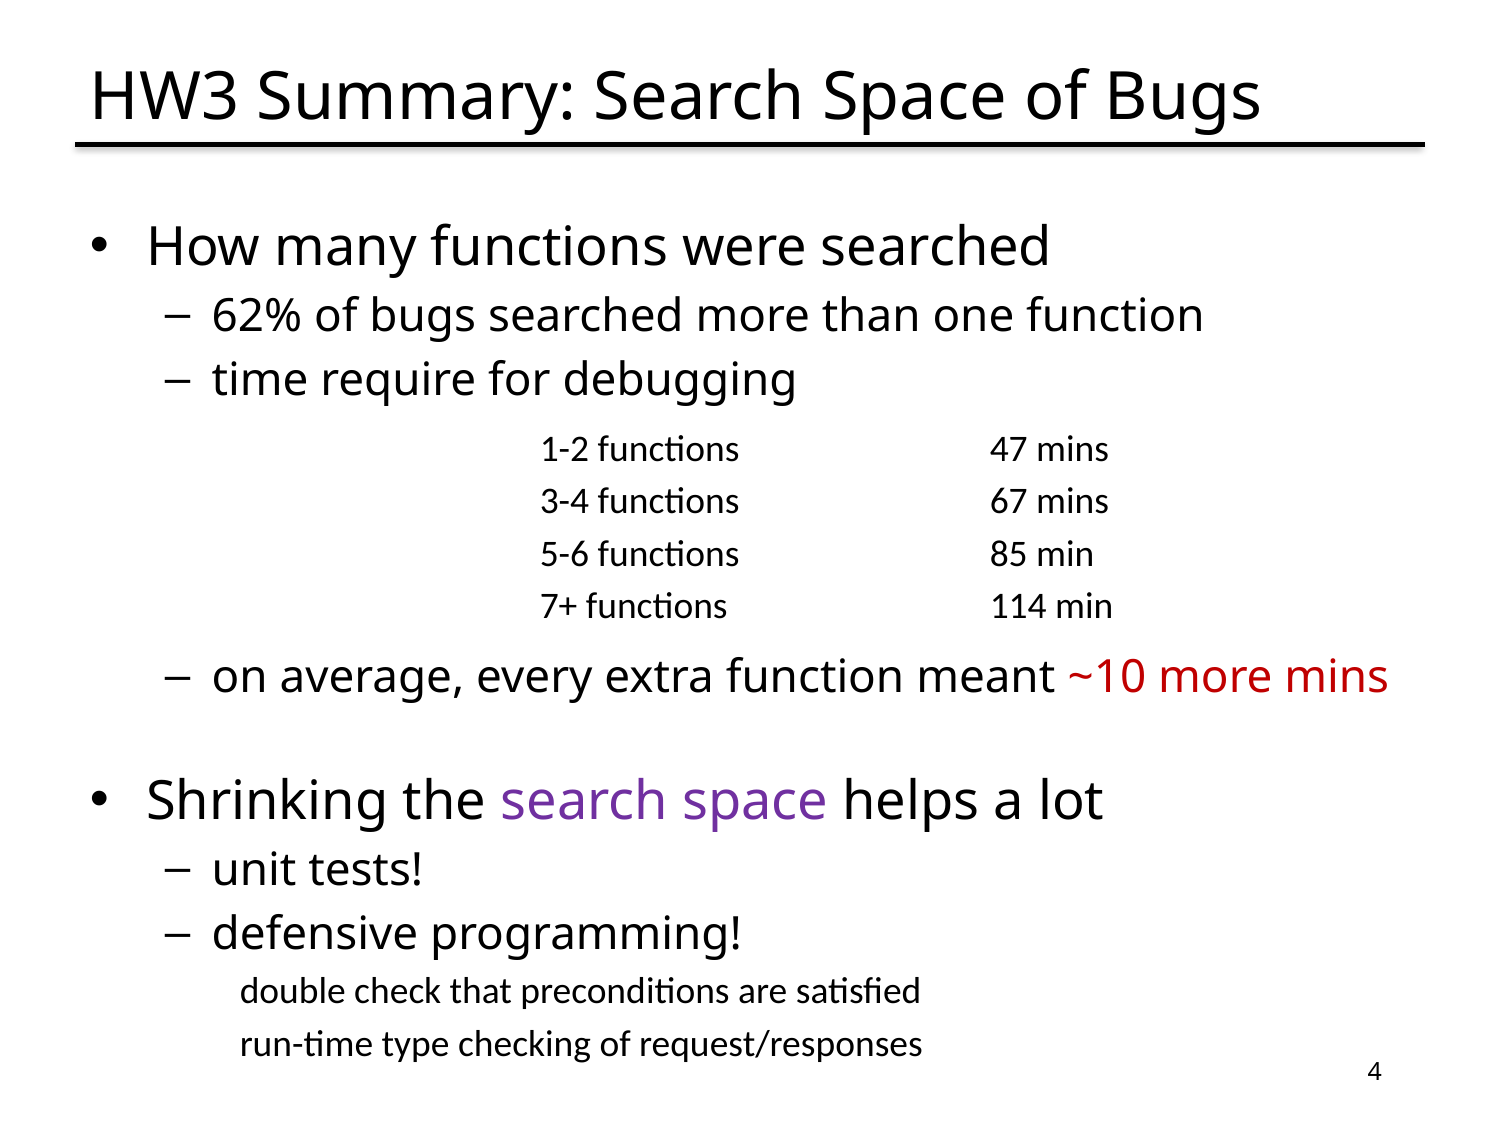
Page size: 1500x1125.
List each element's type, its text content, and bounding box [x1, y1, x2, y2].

title HW3 Summary: Search Space of Bugs [75, 45, 1425, 145]
slide_number 4 [1059, 1042, 1397, 1103]
list How many functions were searched 62% of bugs searched more than one function time require for debugging 1-2 functions 47 mins 3-4 functions 67 mins 5-6 functions 85 min 7+ functions 114 min on average, every extra function meant ~10 more mins Shrinking the search space helps a lot unit tests! defensive programming! double check that preconditions are satisfied run-time type checking of request/responses [75, 204, 1425, 1048]
